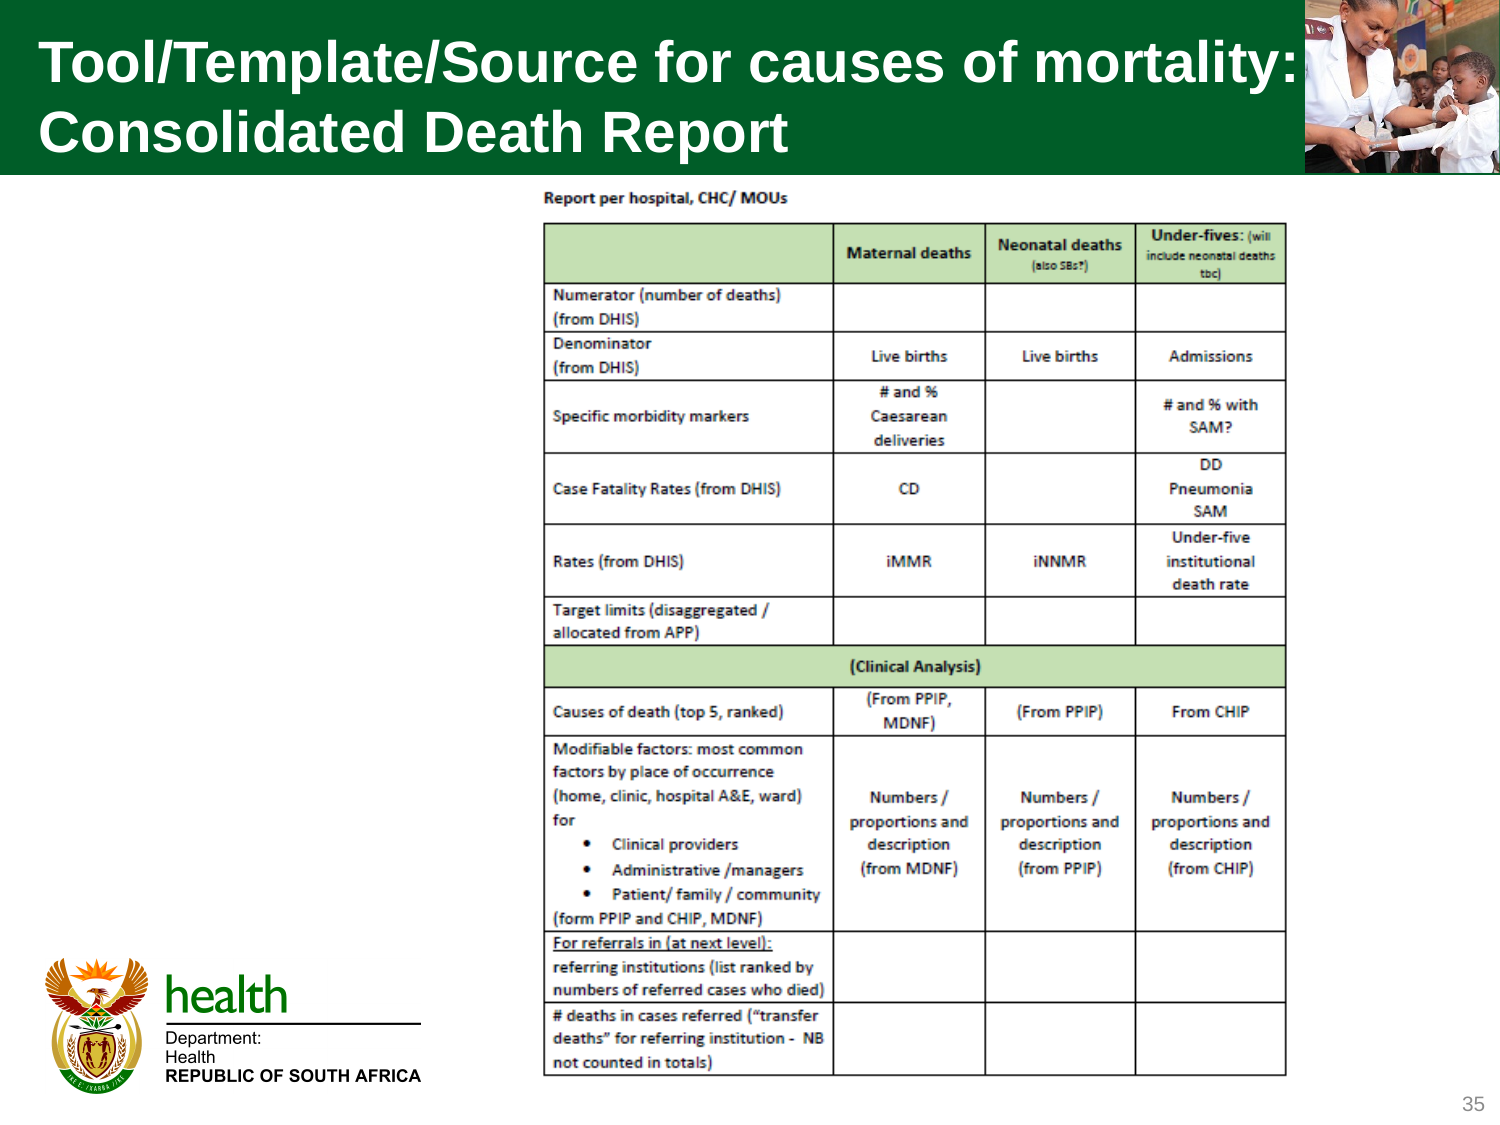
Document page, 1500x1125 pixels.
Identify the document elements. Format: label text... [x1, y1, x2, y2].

slide_number 35 [1222, 1080, 1500, 1125]
title Tool/Template/Source for causes of mortality: Consolidated Death Report [23, 0, 1322, 188]
picture [1322, 0, 1500, 173]
picture [488, 187, 1340, 1099]
picture [45, 958, 421, 1094]
